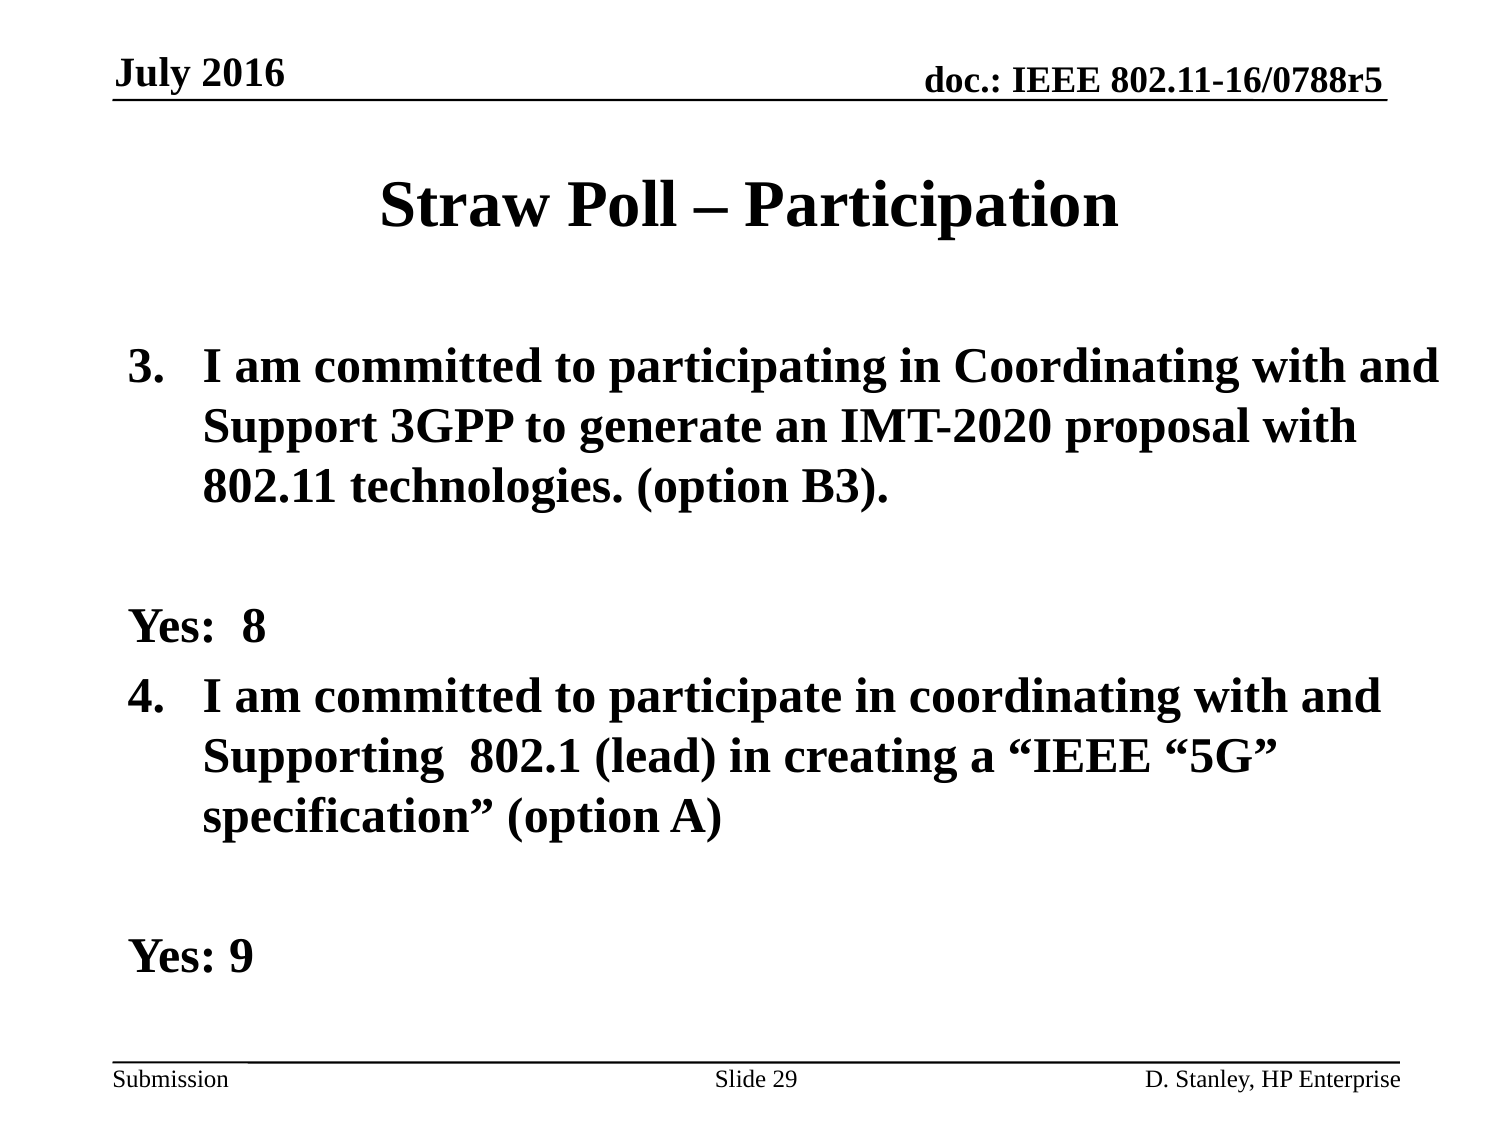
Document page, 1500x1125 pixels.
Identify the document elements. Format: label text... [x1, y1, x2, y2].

title Straw Poll – Participation [112, 112, 1388, 288]
footer D. Stanley, HP Enterprise [878, 1061, 1402, 1093]
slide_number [114, 49, 423, 95]
list I am committed to participating in Coordinating with and Support 3GPP to generate an IMT-2020 proposal with 802.11 technologies. (option B3). Yes: 8 I am committed to participate in coordinating with and Supporting 802.1 (lead) in creating a “IEEE “5G” specification” (option A) Yes: 9 [112, 324, 1463, 1038]
slide_number Slide 29 [712, 1061, 800, 1093]
